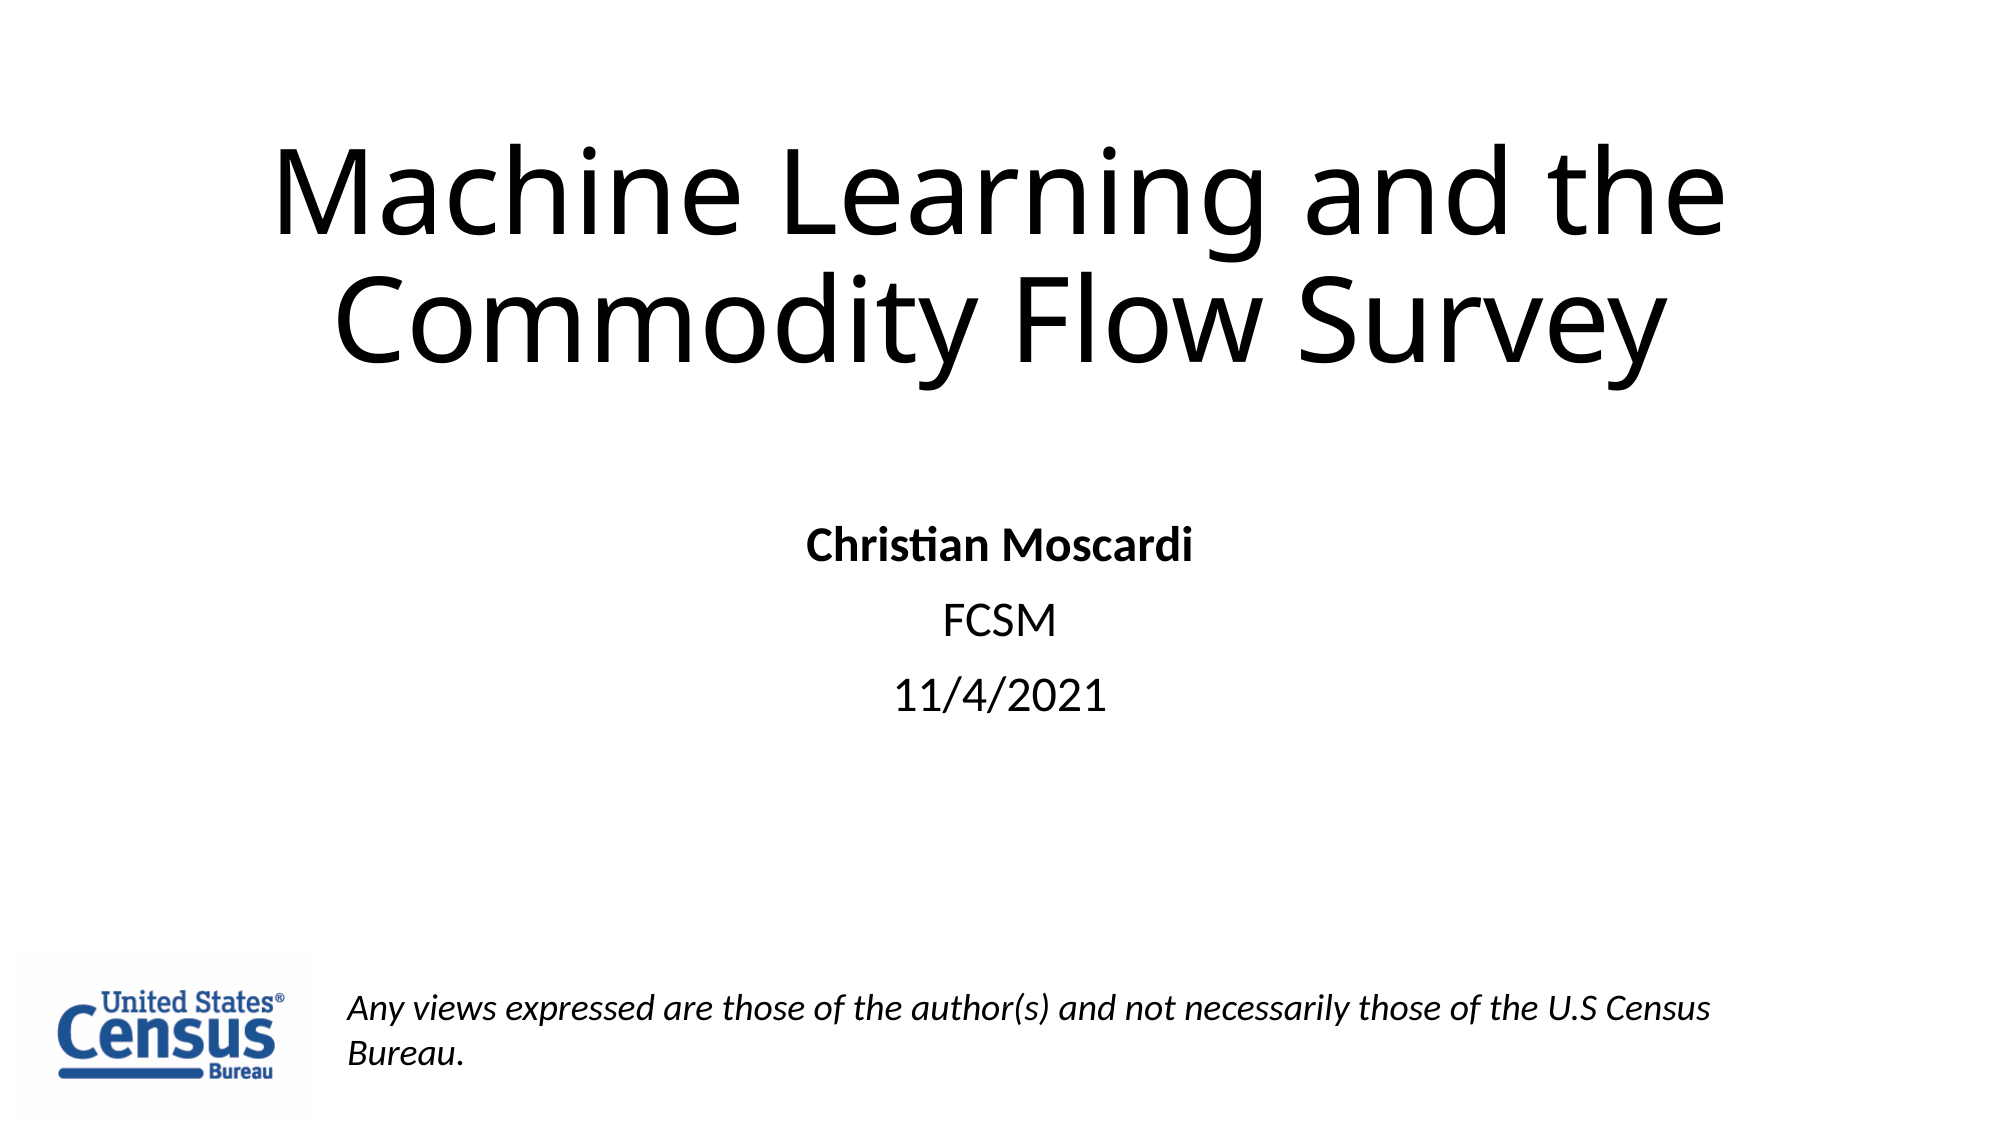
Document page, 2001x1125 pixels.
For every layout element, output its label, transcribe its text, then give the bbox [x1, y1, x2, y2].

text_box Any views expressed are those of the author(s) and not necessarily those of the U.S Census Bureau. [332, 975, 1773, 1125]
picture [18, 950, 316, 1120]
title Machine Learning and the Commodity Flow Survey [160, 124, 1840, 396]
subtitle Christian Moscardi FCSM 11/4/2021 [332, 511, 1668, 746]
